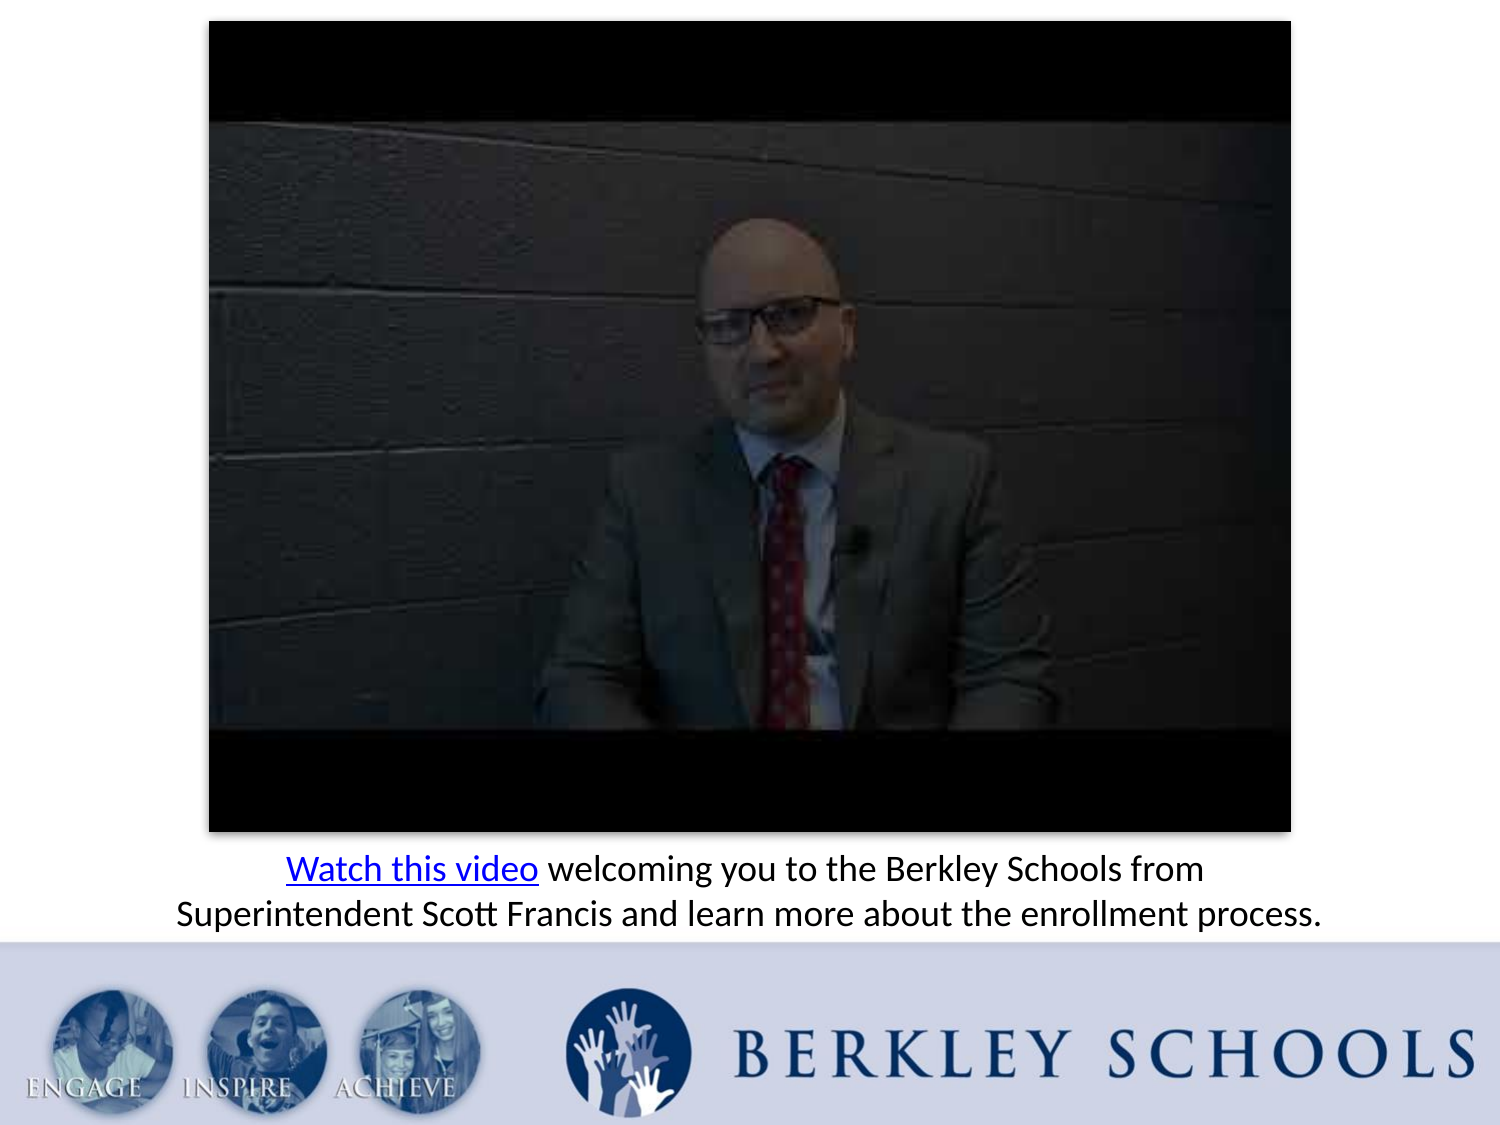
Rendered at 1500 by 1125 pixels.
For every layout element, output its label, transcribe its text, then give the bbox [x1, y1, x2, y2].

list Watch this video welcoming you to the Berkley Schools from Superintendent Scott Francis and learn more about the enrollment process. [25, 835, 1475, 957]
picture [0, 0, 1500, 1125]
